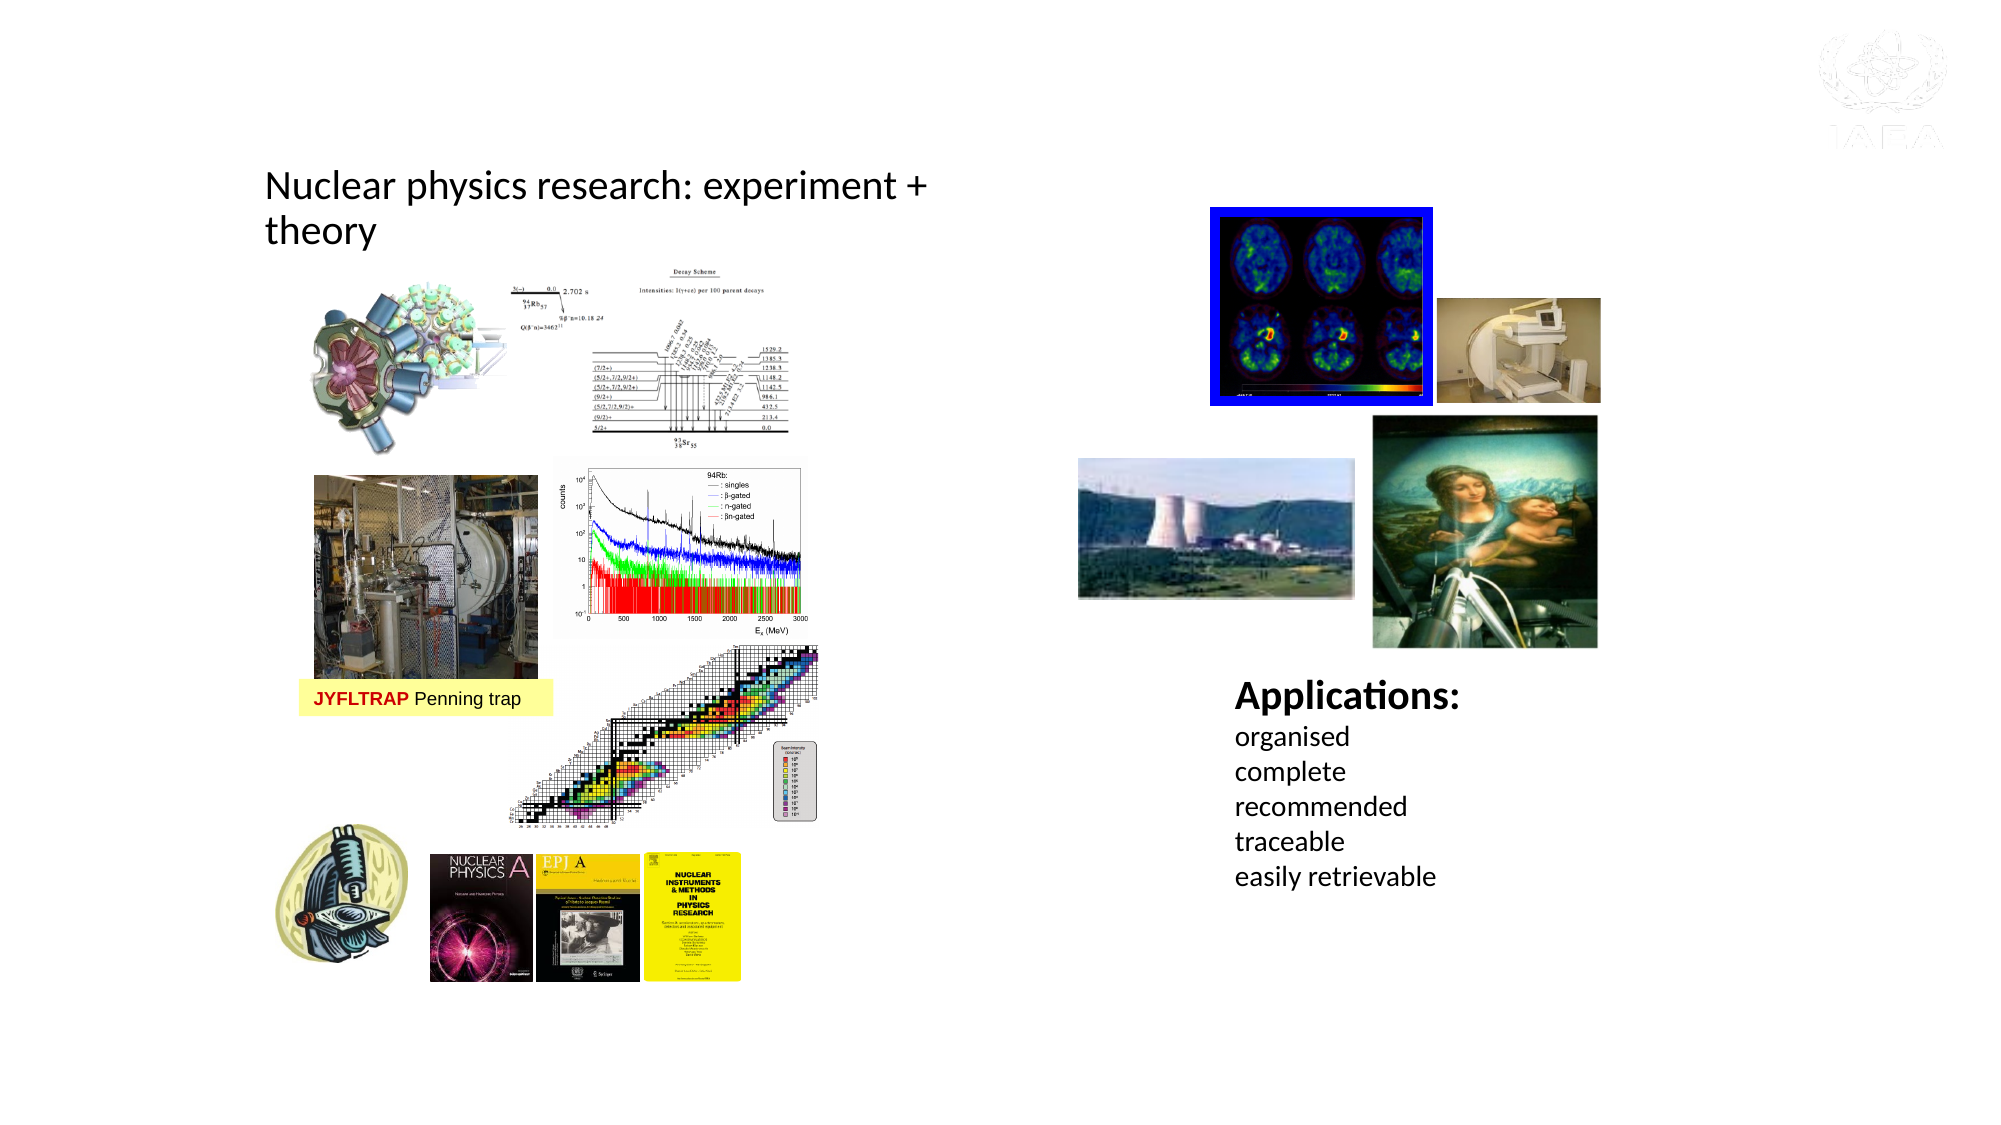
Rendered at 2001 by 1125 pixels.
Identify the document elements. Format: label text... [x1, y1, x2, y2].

picture [283, 262, 808, 639]
picture [1818, 29, 1948, 149]
text_box JYFLTRAP Penning trap [298, 678, 508, 717]
picture [644, 852, 741, 982]
picture [314, 475, 819, 828]
title Nuclear physics research: experiment + theory [249, 154, 989, 262]
picture [430, 854, 533, 982]
picture [274, 824, 408, 963]
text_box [1078, 217, 1638, 903]
picture [536, 854, 640, 982]
